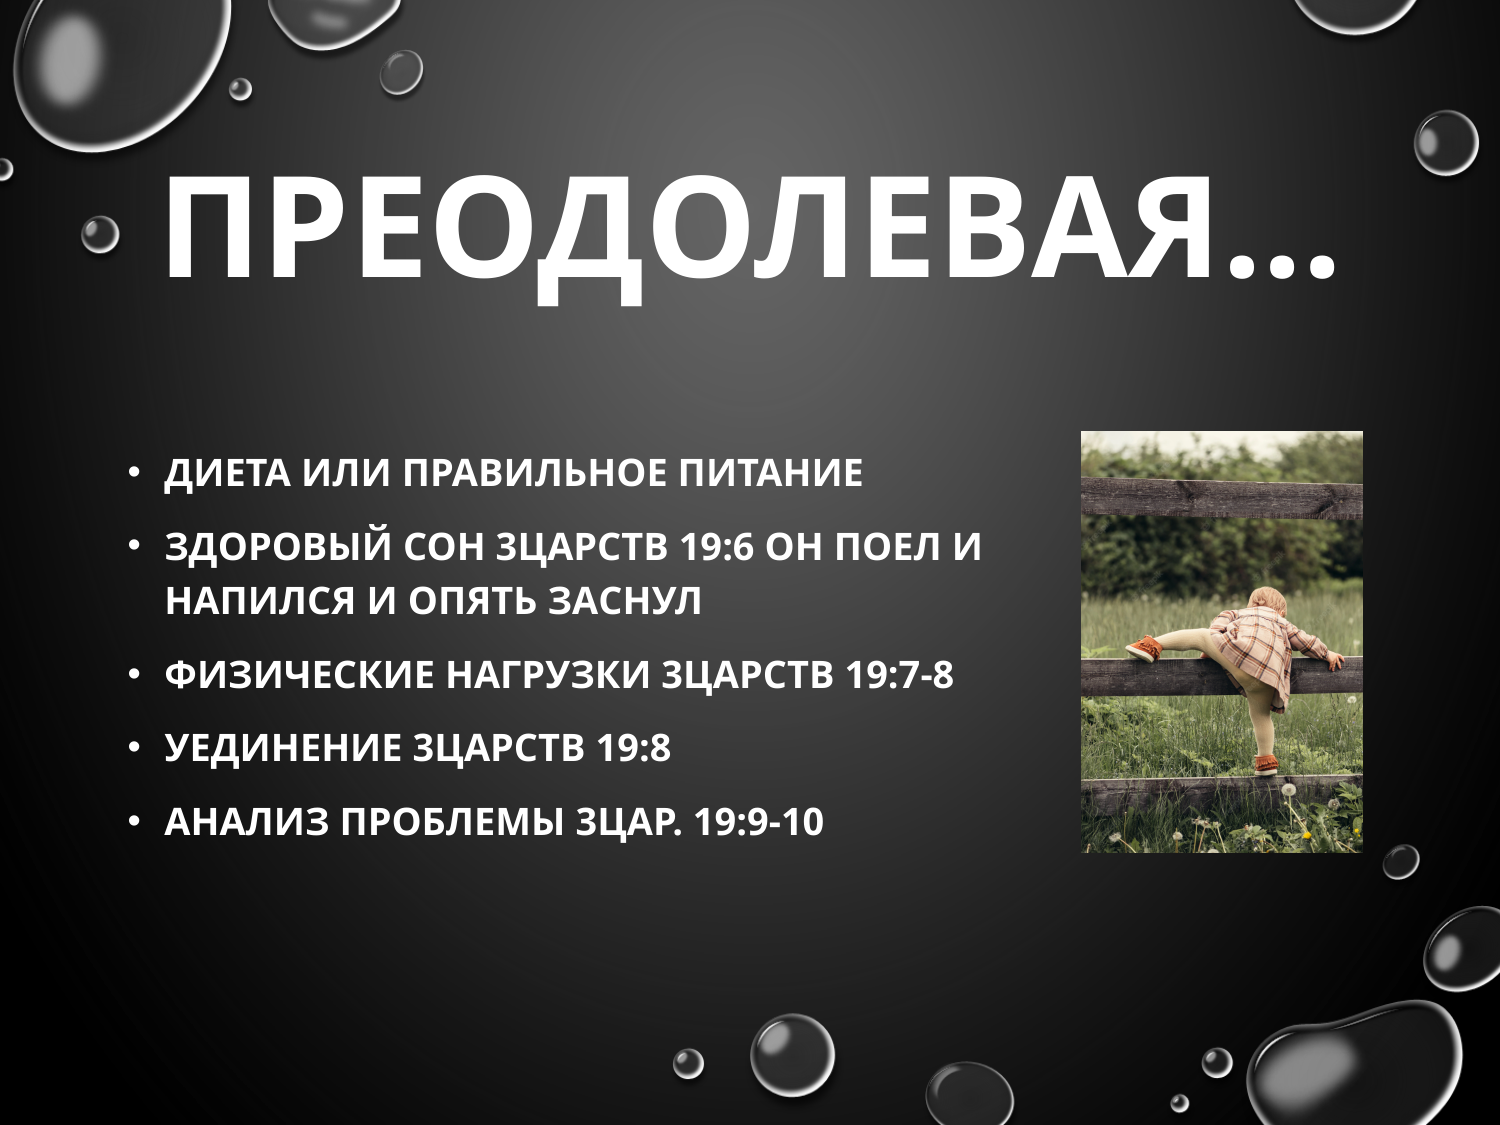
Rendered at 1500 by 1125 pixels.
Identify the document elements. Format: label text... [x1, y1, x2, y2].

list Диета или правильное питание Здоровый сон 3Царств 19:6 Он поел и напился и опять заснул Физические нагрузки 3Царств 19:7-8 Уединение 3Царств 19:8 Анализ проблемы 3Цар. 19:9-10 [112, 431, 1067, 854]
title Преодолевая… [112, 101, 1388, 364]
picture [0, 0, 1500, 1125]
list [1080, 431, 1363, 854]
